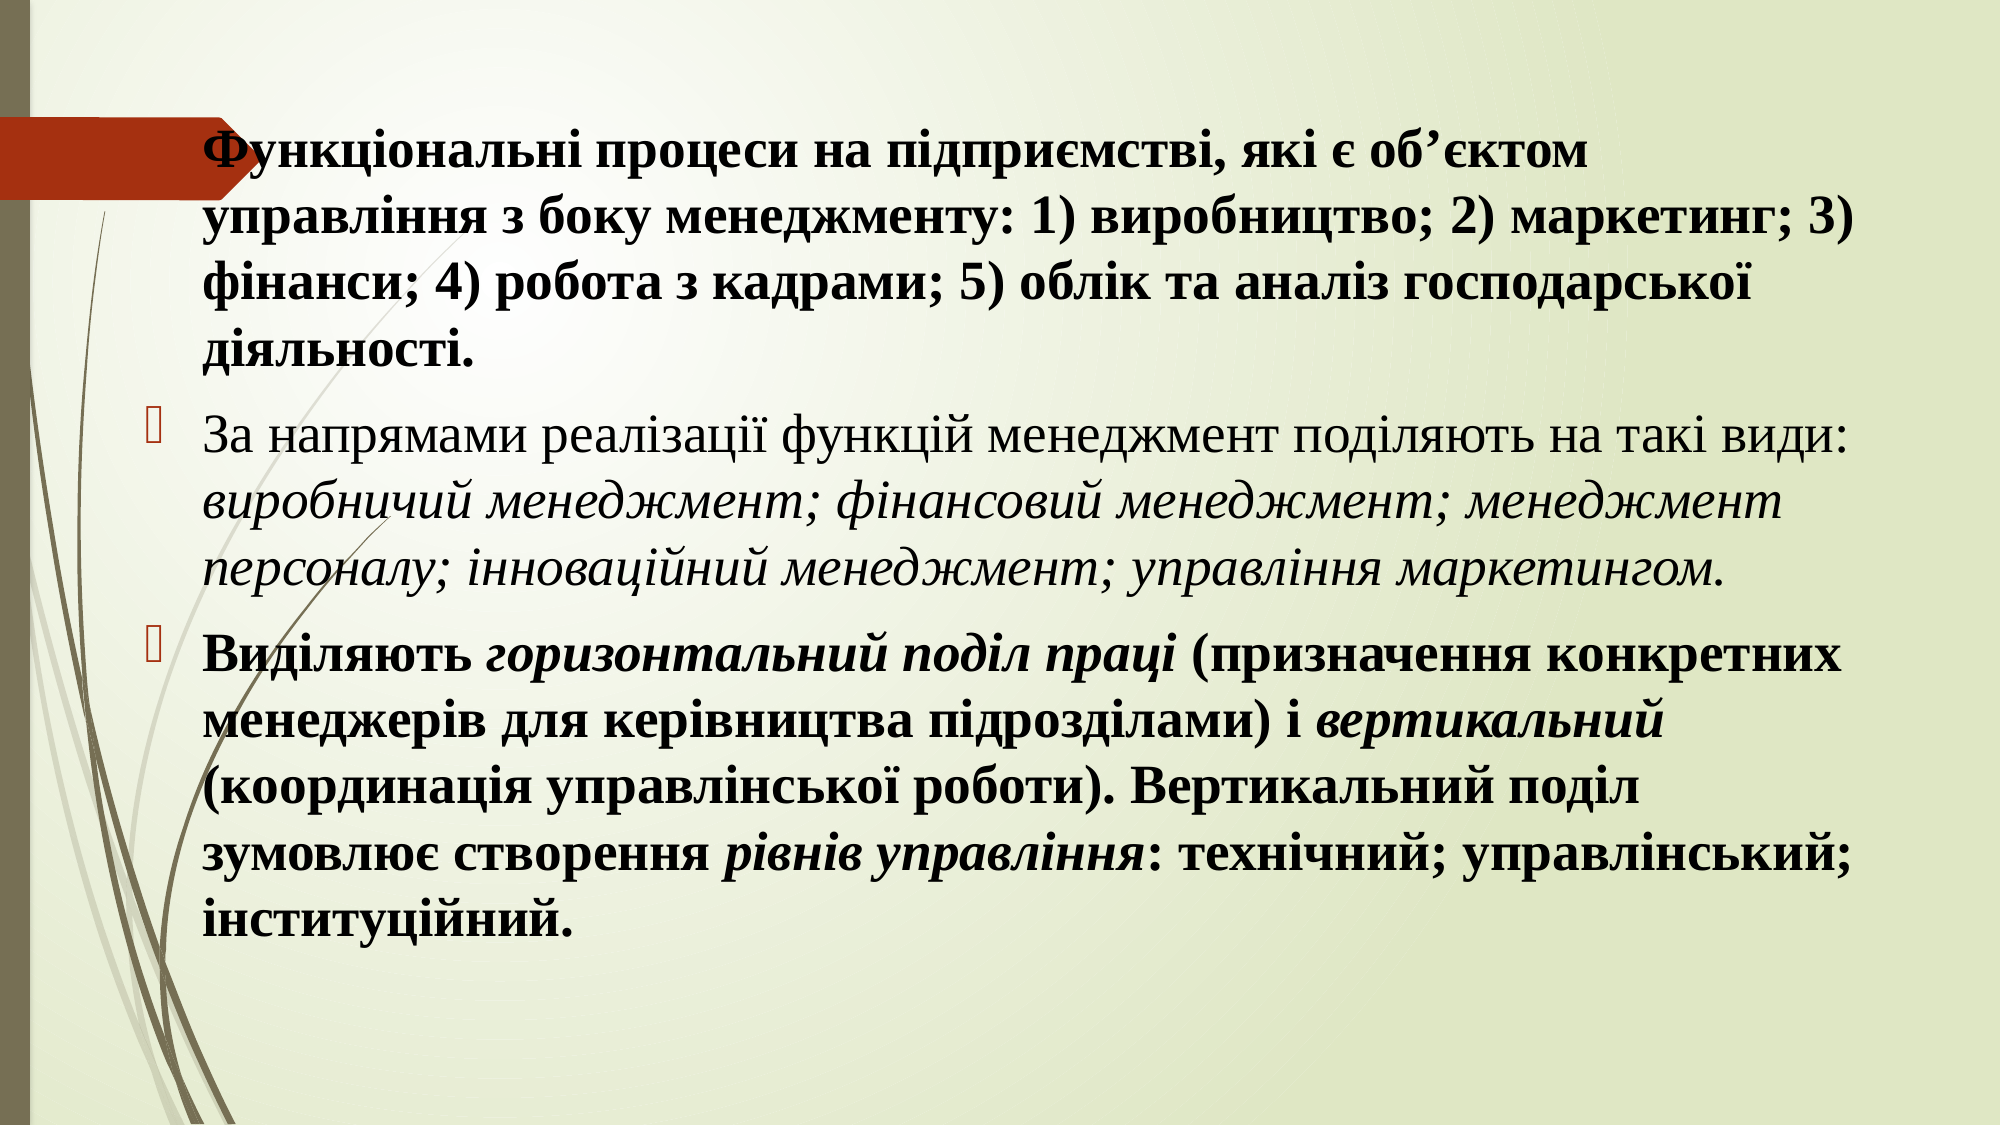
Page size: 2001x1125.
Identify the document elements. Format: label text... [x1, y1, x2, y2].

list Функціональні процеси на підприємстві, які є об’єктом управління з боку менеджменту: 1) виробництво; 2) маркетинг; 3) фінанси; 4) робота з кадрами; 5) облік та аналіз господарської діяльності. За напрямами реалізації функцій менеджмент поділяють на такі види: виробничий менеджмент; фінансовий менеджмент; менеджмент персоналу; інноваційний менеджмент; управління маркетингом. Виділяють горизонтальний поділ праці (призначення конкретних менеджерів для керівництва підрозділами) і вертикальний (координація управлінської роботи). Вертикальний поділ зумовлює створення рівнів управління: технічний; управлінський; інституційний. [129, 104, 1888, 970]
